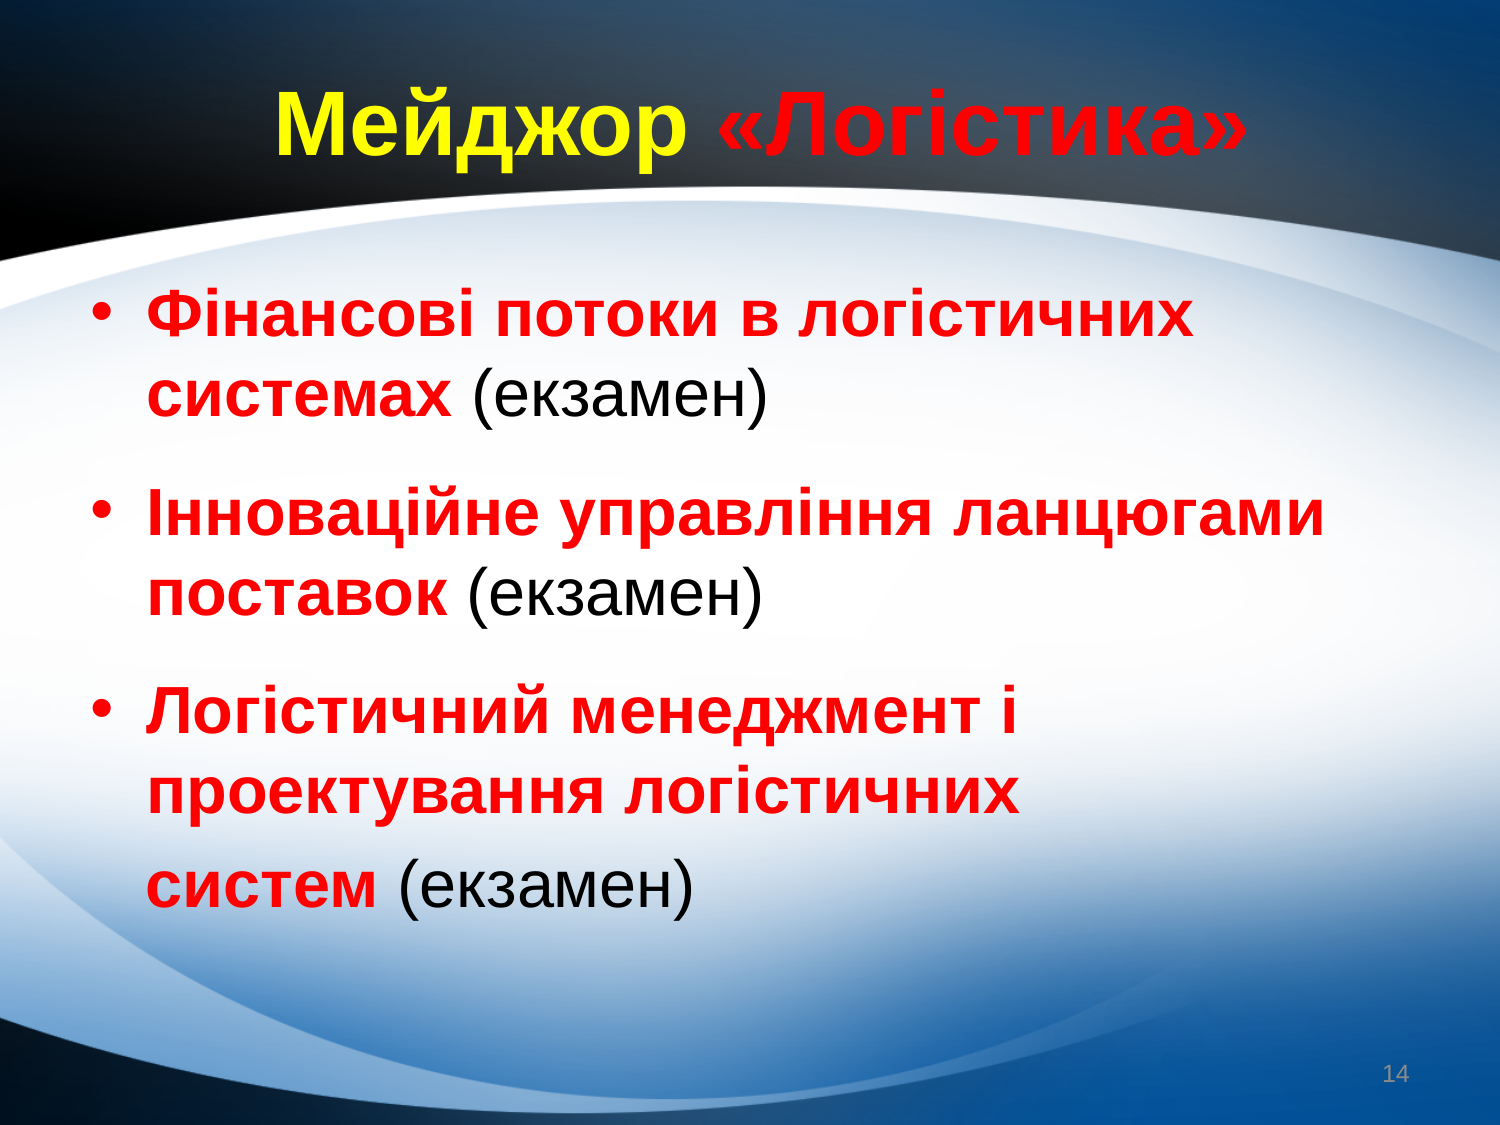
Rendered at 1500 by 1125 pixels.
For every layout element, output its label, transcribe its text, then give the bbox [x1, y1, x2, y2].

list Фінансові потоки в логістичних системах (екзамен) Інноваційне управління ланцюгами поставок (екзамен) Логістичний менеджмент і проектування логістичних систем (екзамен) [75, 262, 1425, 1005]
title Мейджор «Логістика» [87, 24, 1438, 213]
slide_number 14 [1074, 1042, 1425, 1103]
picture [0, 0, 1500, 1125]
